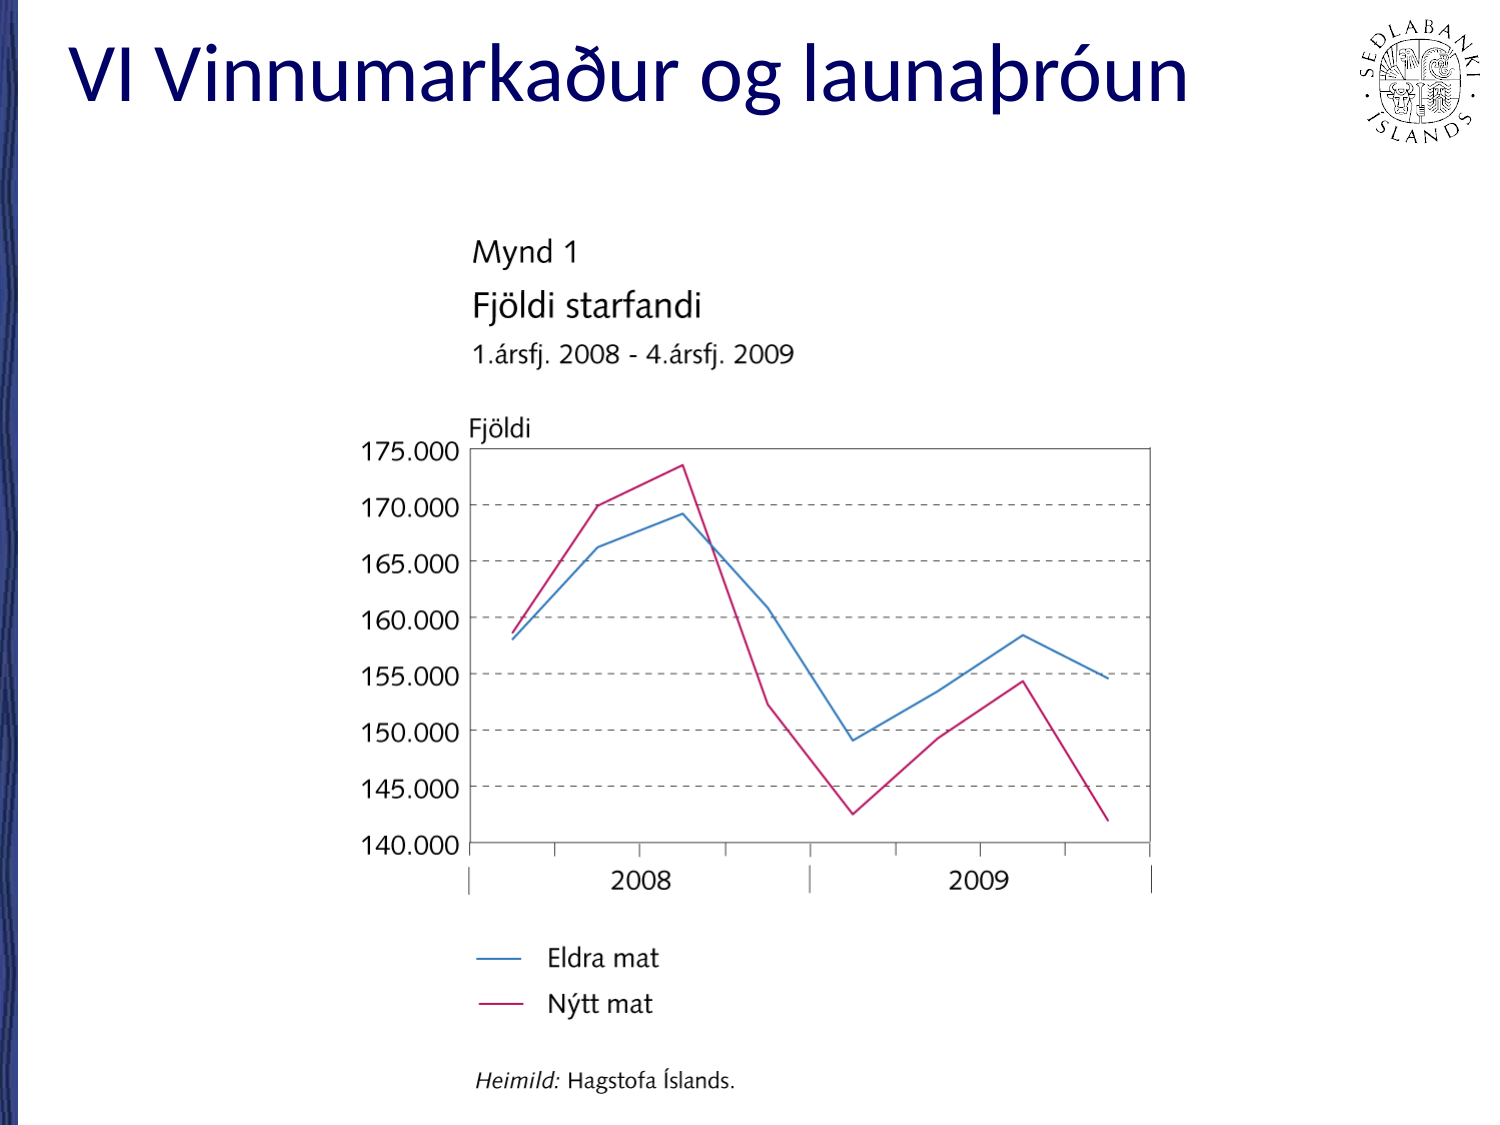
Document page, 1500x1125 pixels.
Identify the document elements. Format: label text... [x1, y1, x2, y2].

picture [1357, 18, 1482, 149]
picture [0, 0, 18, 1125]
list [360, 232, 1152, 1094]
title VI Vinnumarkaður og launaþróun [52, 10, 1353, 209]
